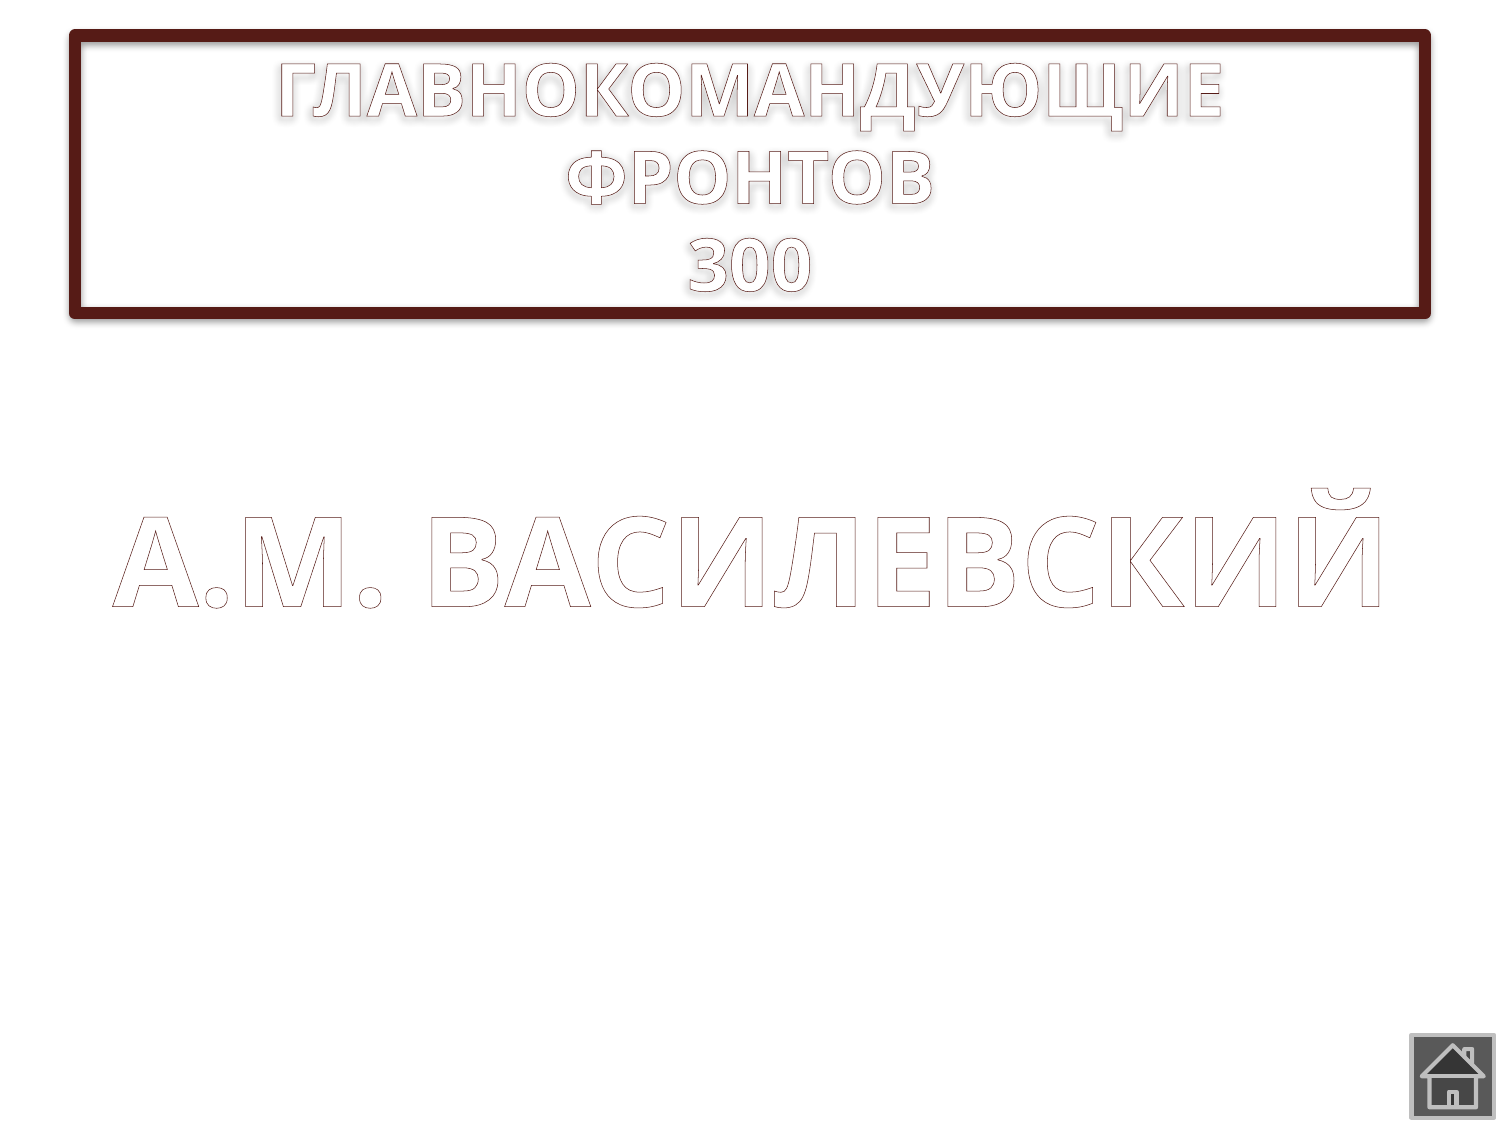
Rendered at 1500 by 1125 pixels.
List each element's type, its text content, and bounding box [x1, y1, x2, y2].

text_box ГЛАВНОКОМАНДУЮЩИЕ ФРОНТОВ 300 [72, 32, 1428, 316]
text_box [1409, 1033, 1496, 1120]
text_box А.М. ВАСИЛЕВСКИЙ [76, 287, 1427, 1030]
